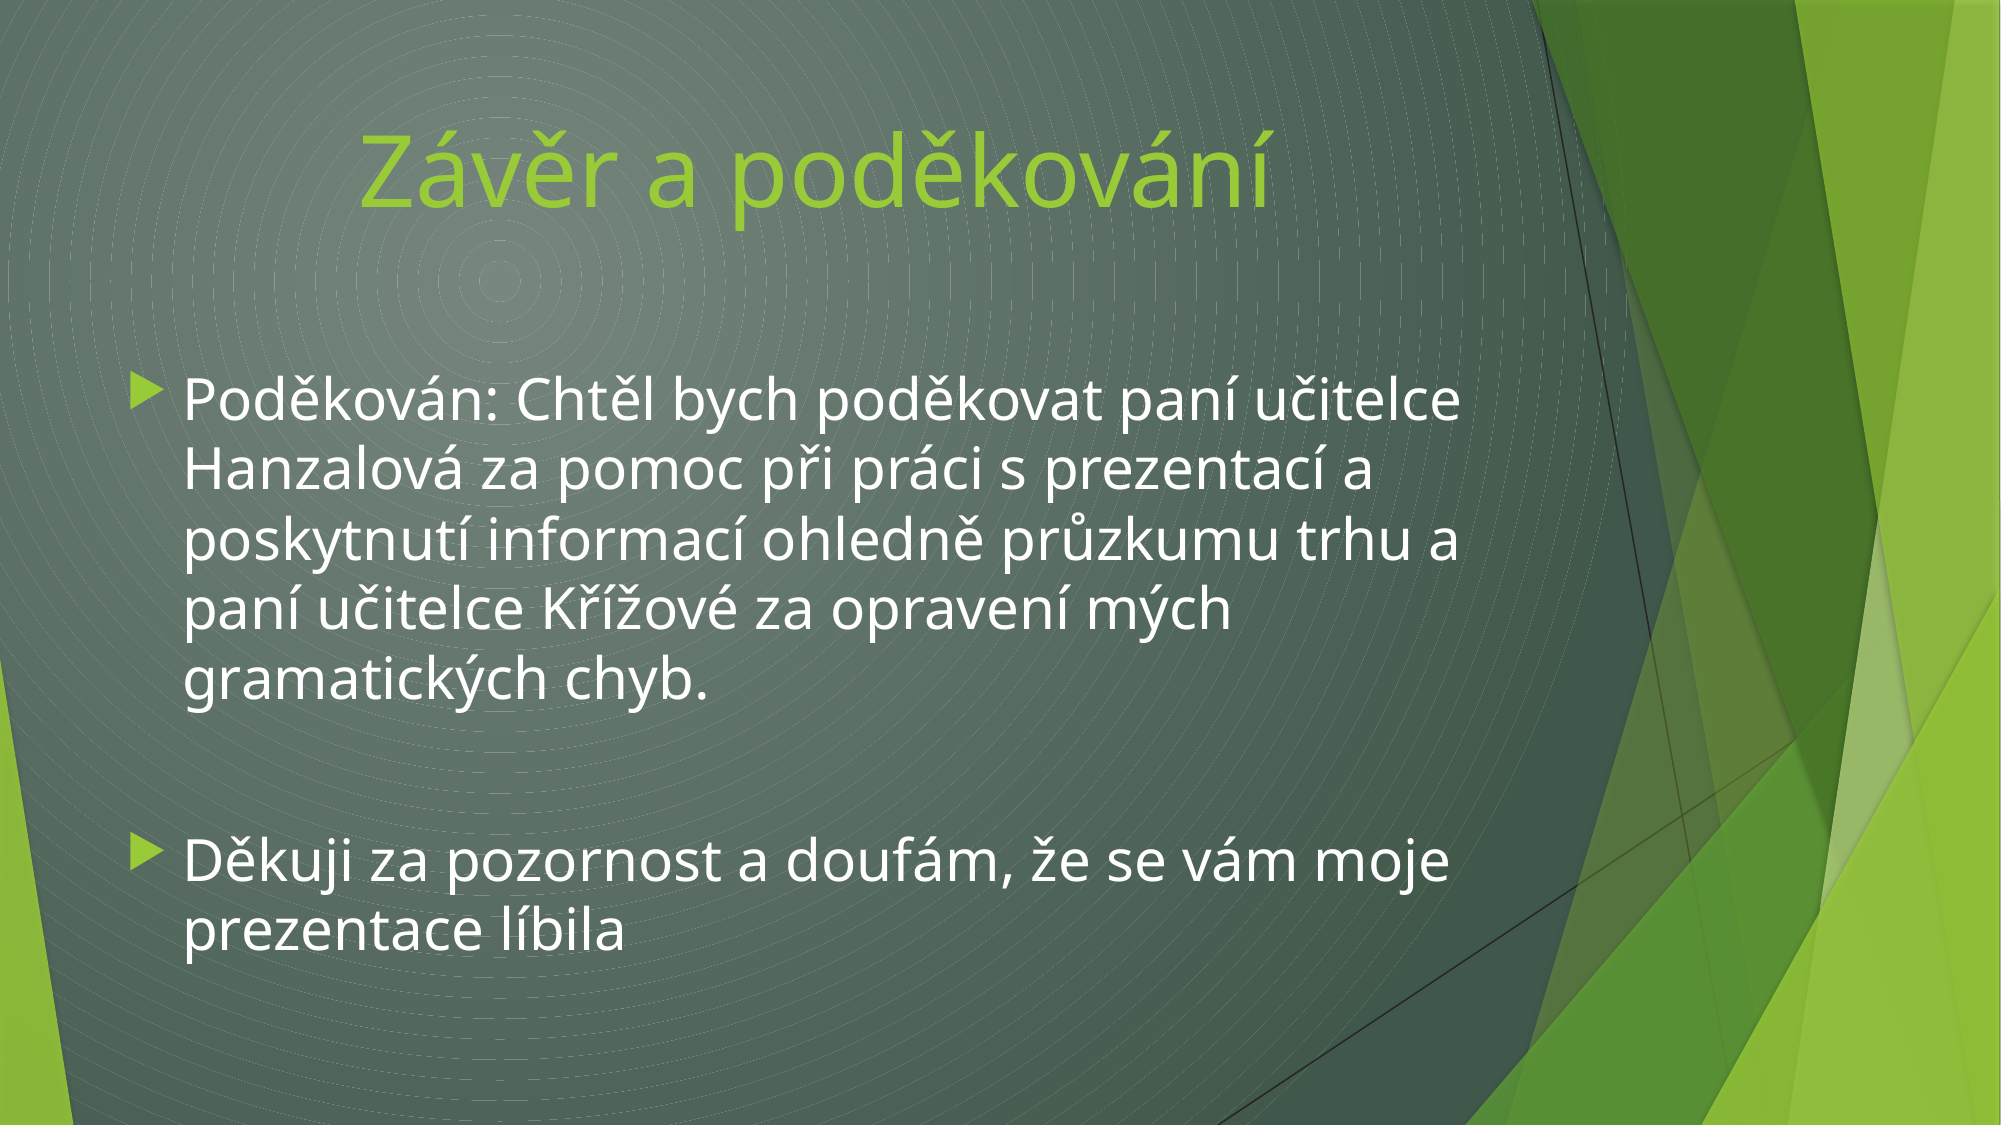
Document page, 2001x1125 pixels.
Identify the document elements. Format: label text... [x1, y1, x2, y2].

title Závěr a poděkování [111, 99, 1522, 317]
list Poděkován: Chtěl bych poděkovat paní učitelce Hanzalová za pomoc při práci s prezentací a poskytnutí informací ohledně průzkumu trhu a paní učitelce Křížové za opravení mých gramatických chyb. Děkuji za pozornost a doufám, že se vám moje prezentace líbila [111, 354, 1522, 992]
